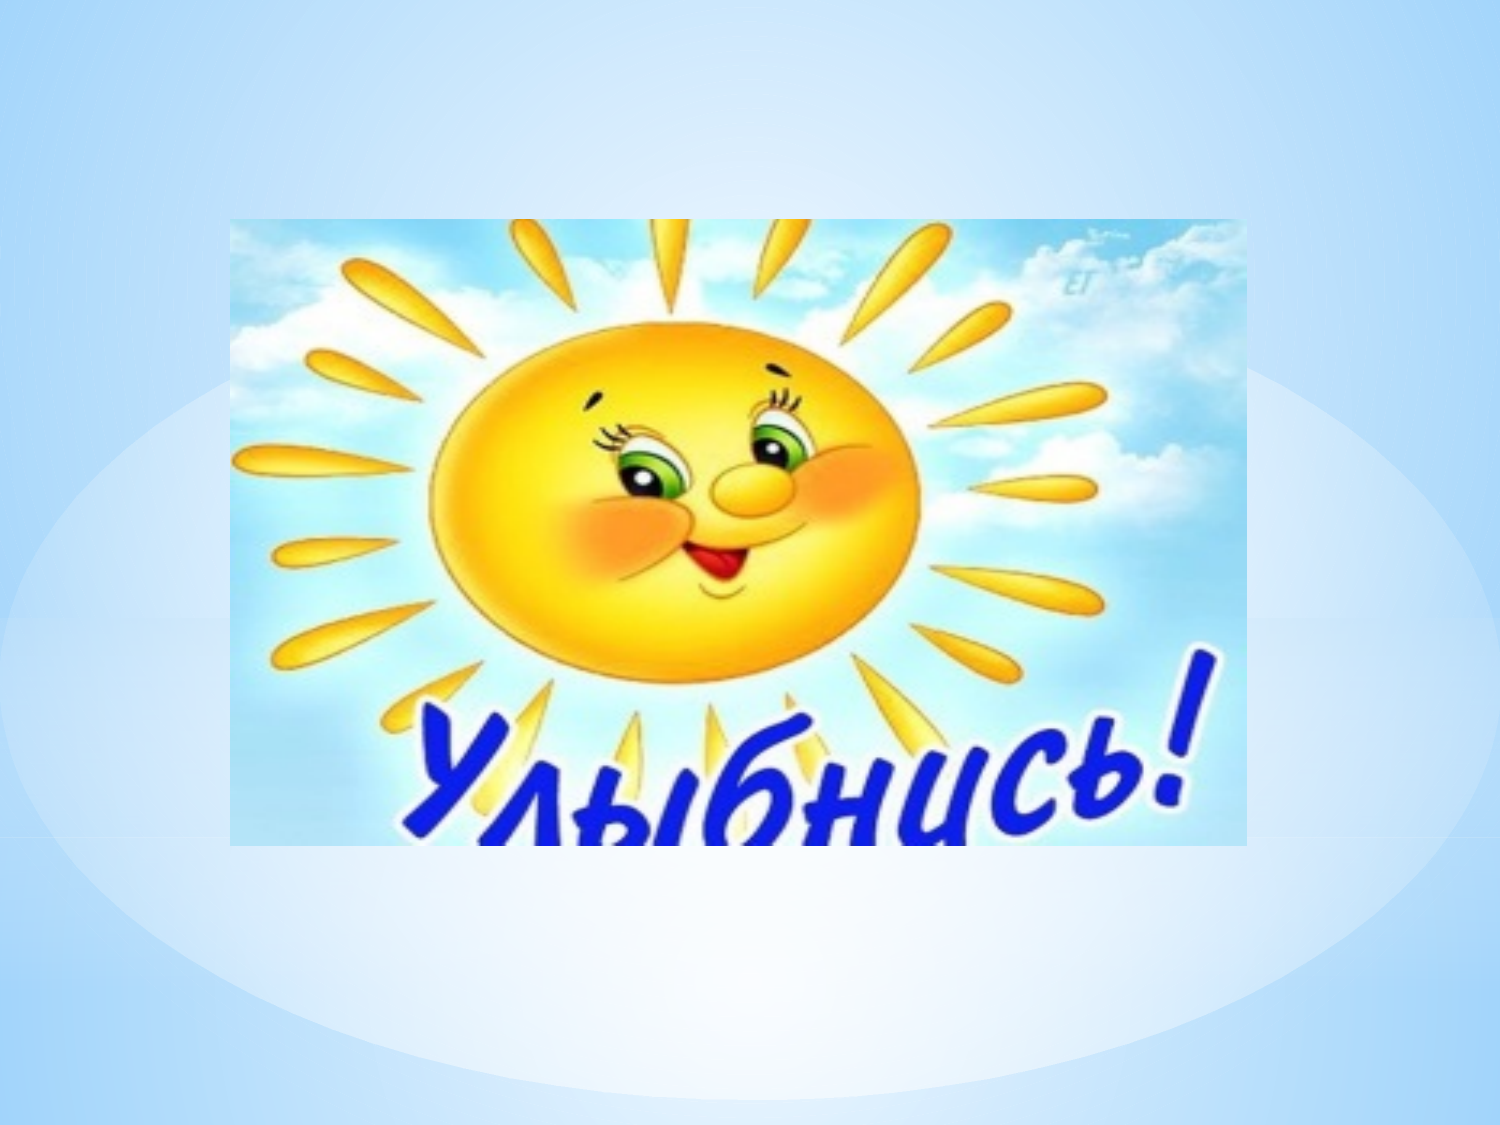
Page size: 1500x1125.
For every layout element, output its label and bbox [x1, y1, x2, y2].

picture [229, 219, 1247, 847]
